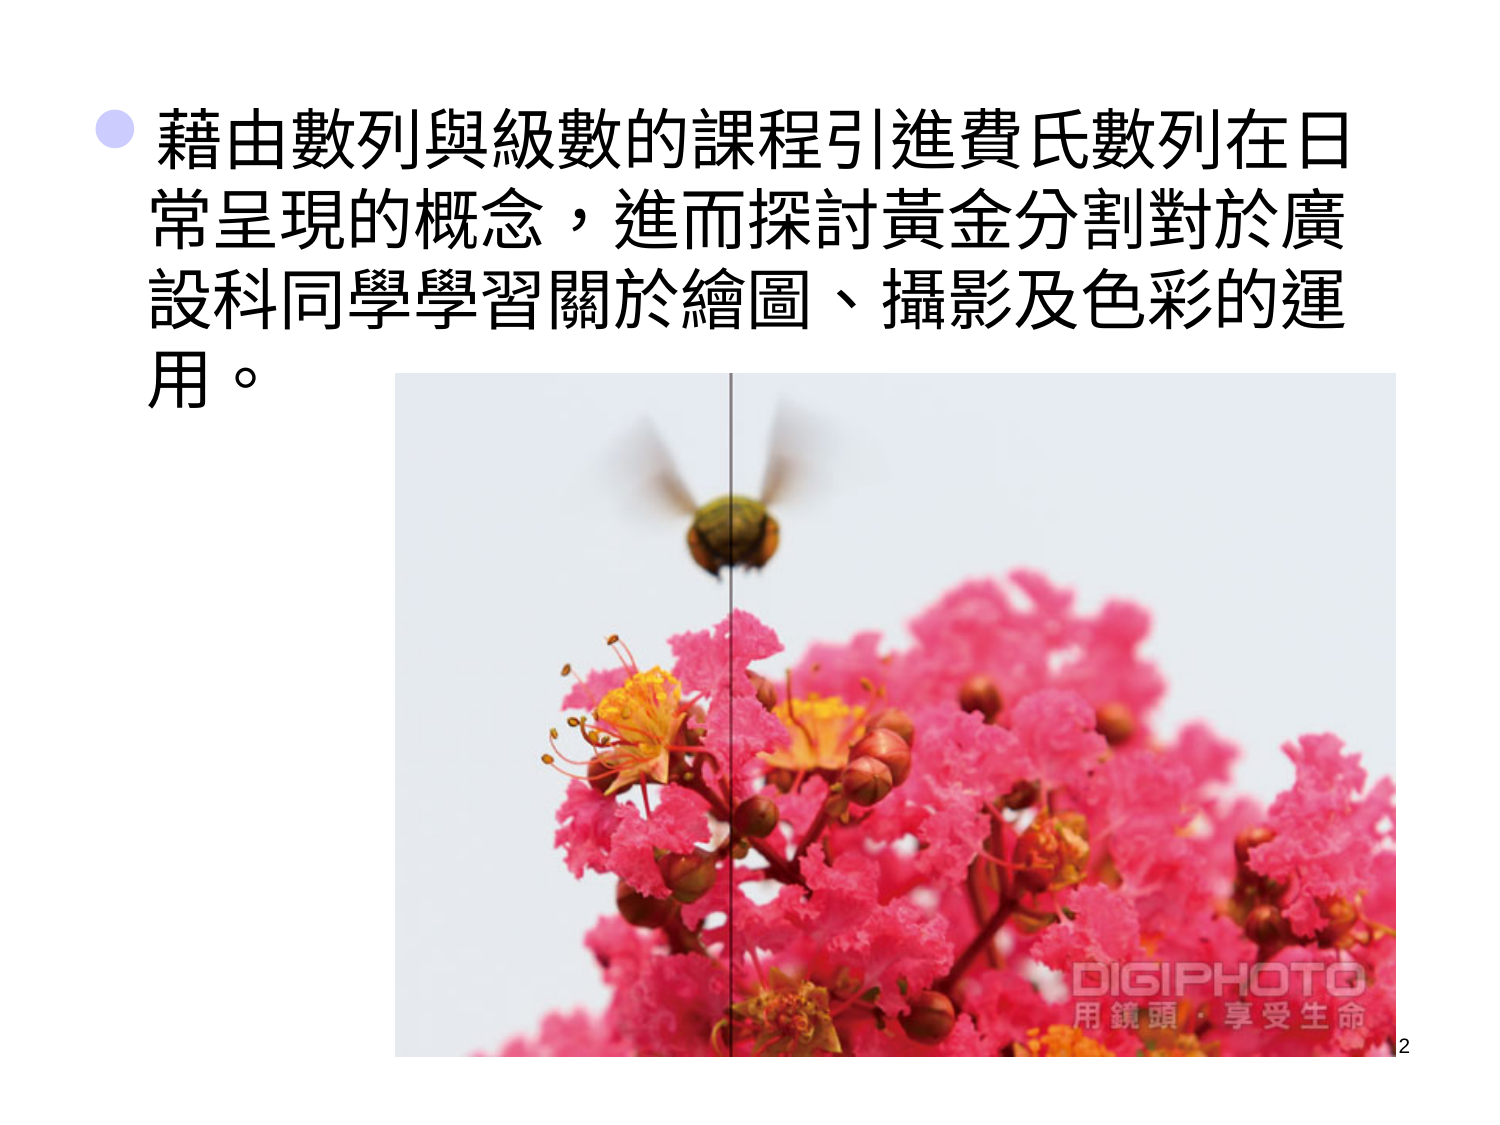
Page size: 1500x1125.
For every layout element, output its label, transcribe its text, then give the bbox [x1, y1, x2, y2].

slide_number 2 [1074, 1025, 1425, 1100]
list 藉由數列與級數的課程引進費氏數列在日常呈現的概念，進而探討黃金分割對於廣設科同學學習關於繪圖、攝影及色彩的運用。 [75, 90, 1425, 834]
picture [395, 373, 1396, 1057]
